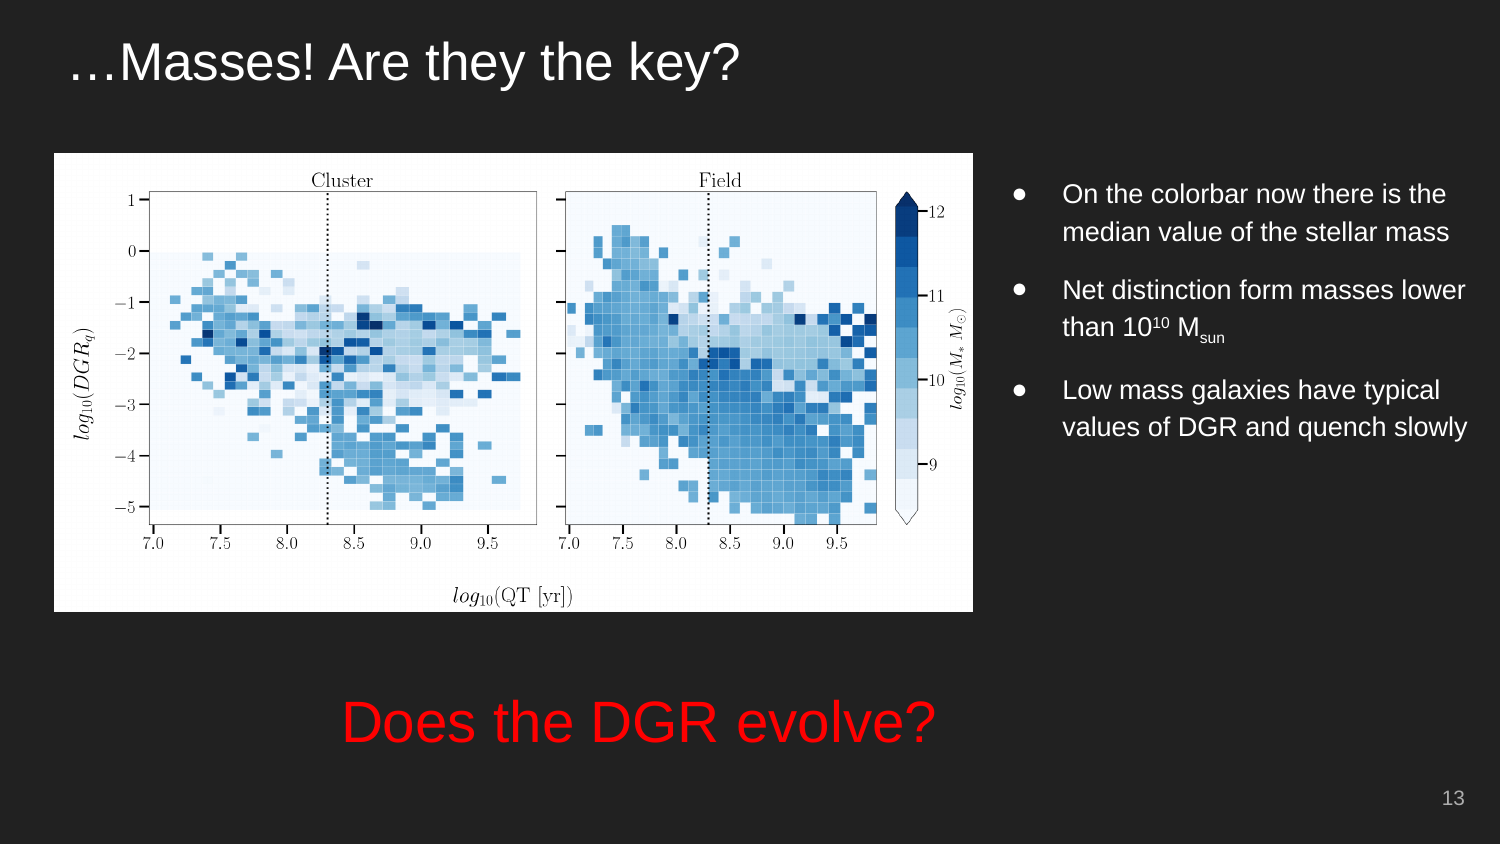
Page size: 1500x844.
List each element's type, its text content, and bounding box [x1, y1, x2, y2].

title …Masses! Are they the key? [51, 12, 1449, 107]
picture [54, 152, 973, 612]
slide_number ‹#› [1389, 764, 1480, 830]
list Does the DGR evolve? [251, 658, 995, 786]
list On the colorbar now there is the median value of the stellar mass Net distinction form masses lower than 1010 Msun Low mass galaxies have typical values of DGR and quench slowly [977, 157, 1494, 493]
